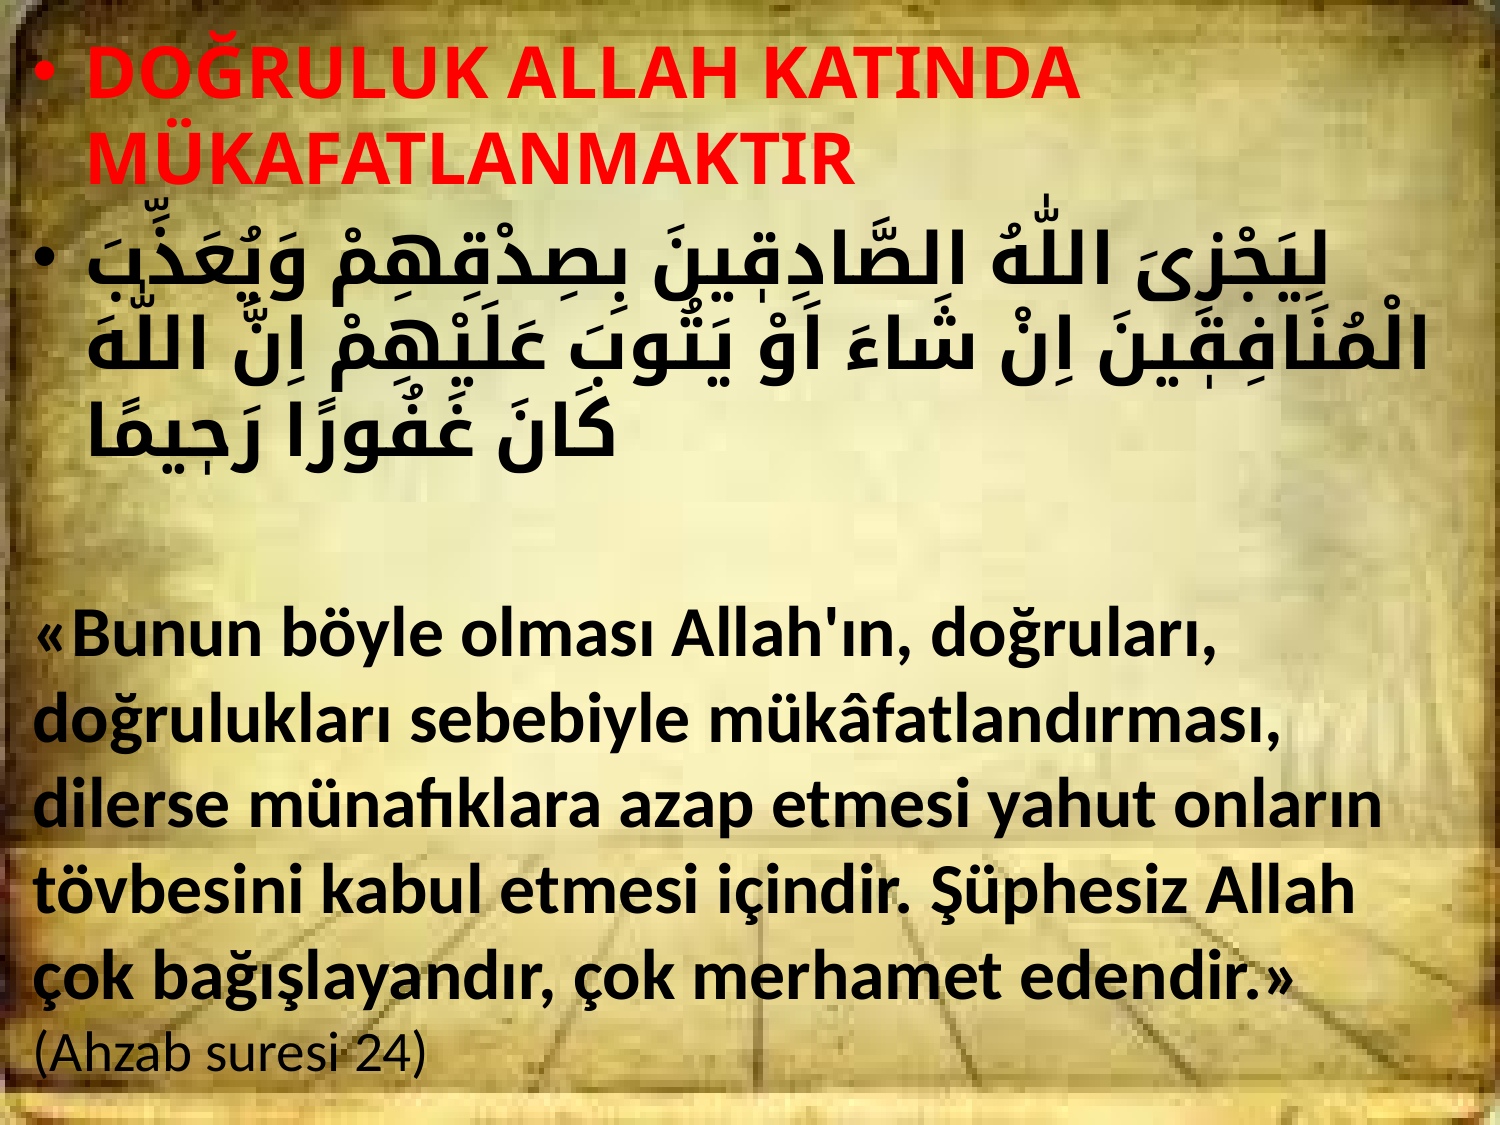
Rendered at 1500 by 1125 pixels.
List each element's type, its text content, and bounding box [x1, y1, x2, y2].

list DOĞRULUK ALLAH KATINDA MÜKAFATLANMAKTIR لِيَجْزِىَ اللّٰهُ الصَّادِقٖينَ بِصِدْقِهِمْ وَيُعَذِّبَ الْمُنَافِقٖينَ اِنْ شَاءَ اَوْ يَتُوبَ عَلَيْهِمْ اِنَّ اللّٰهَ كَانَ غَفُورًا رَحٖيمًا «Bunun böyle olması Allah'ın, doğruları, doğrulukları sebebiyle mükâfatlandırması, dilerse münafıklara azap etmesi yahut onların tövbesini kabul etmesi içindir. Şüphesiz Allah çok bağışlayandır, çok merhamet edendir.» (Ahzab suresi 24) [17, 19, 1483, 1094]
picture [0, 0, 1500, 1125]
